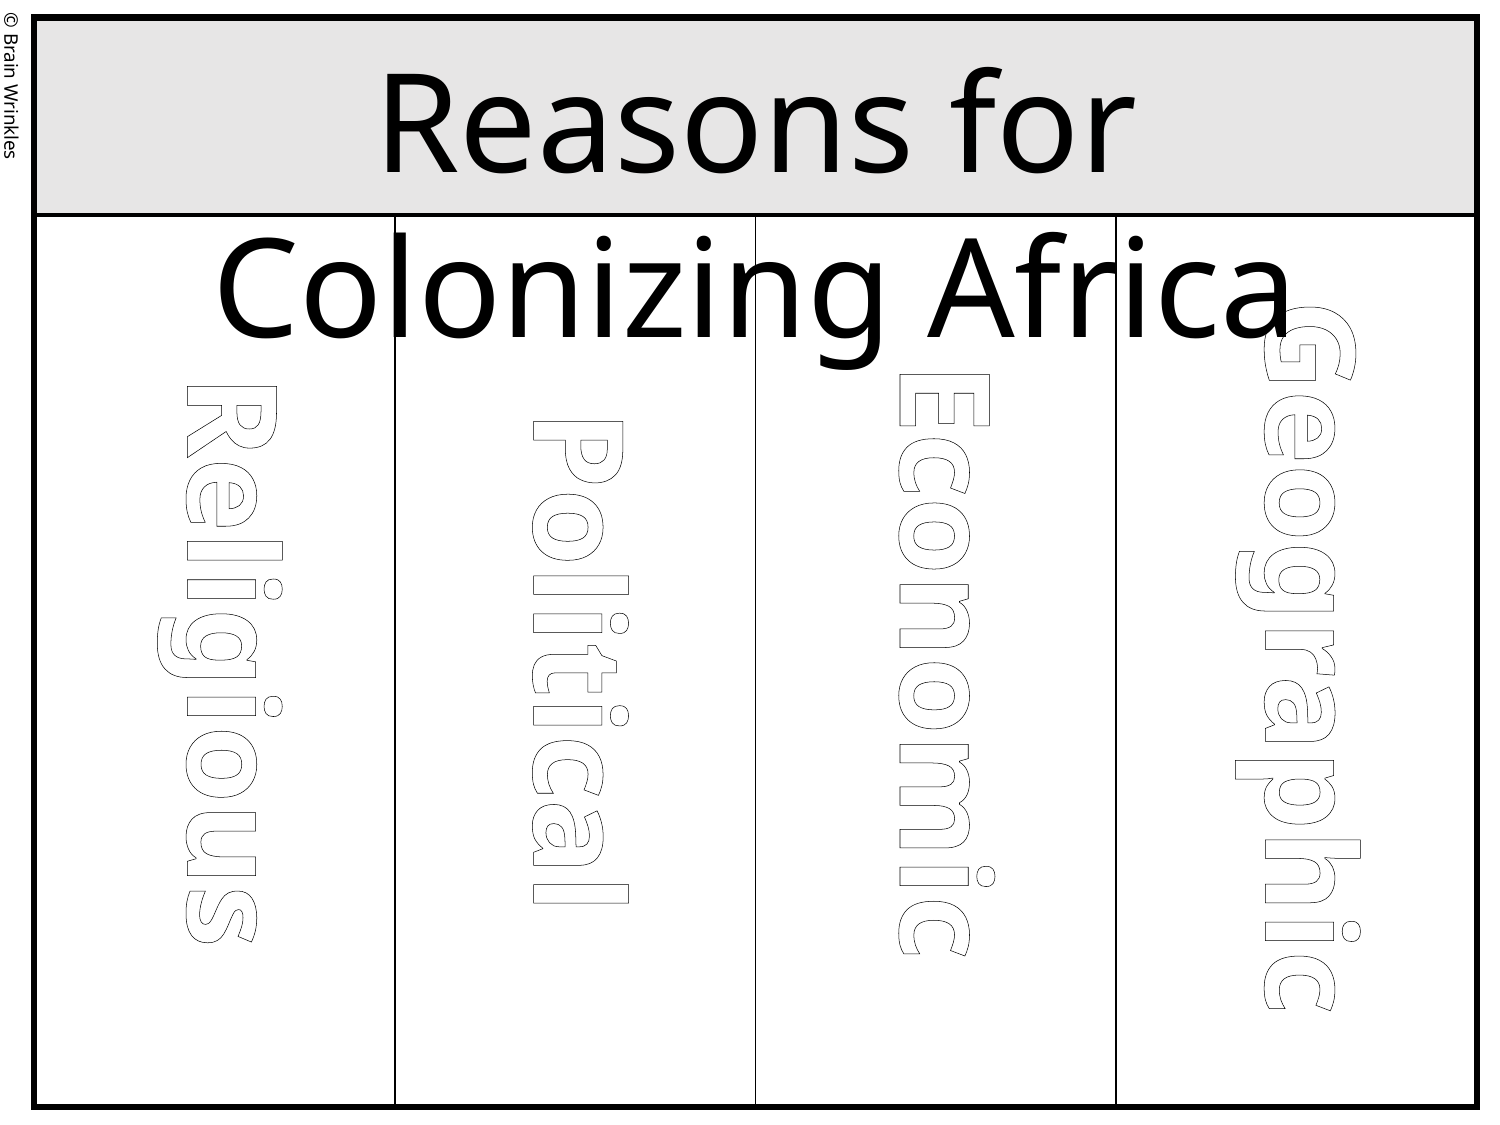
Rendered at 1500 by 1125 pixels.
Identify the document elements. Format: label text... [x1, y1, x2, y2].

text_box Religious [156, 363, 318, 959]
text_box © Brain Wrinkles [0, 0, 31, 325]
text_box Political [502, 398, 665, 925]
text_box [33, 17, 1478, 1108]
text_box Reasons for Colonizing Africa [34, 29, 1478, 371]
text_box Economic [869, 351, 1031, 972]
